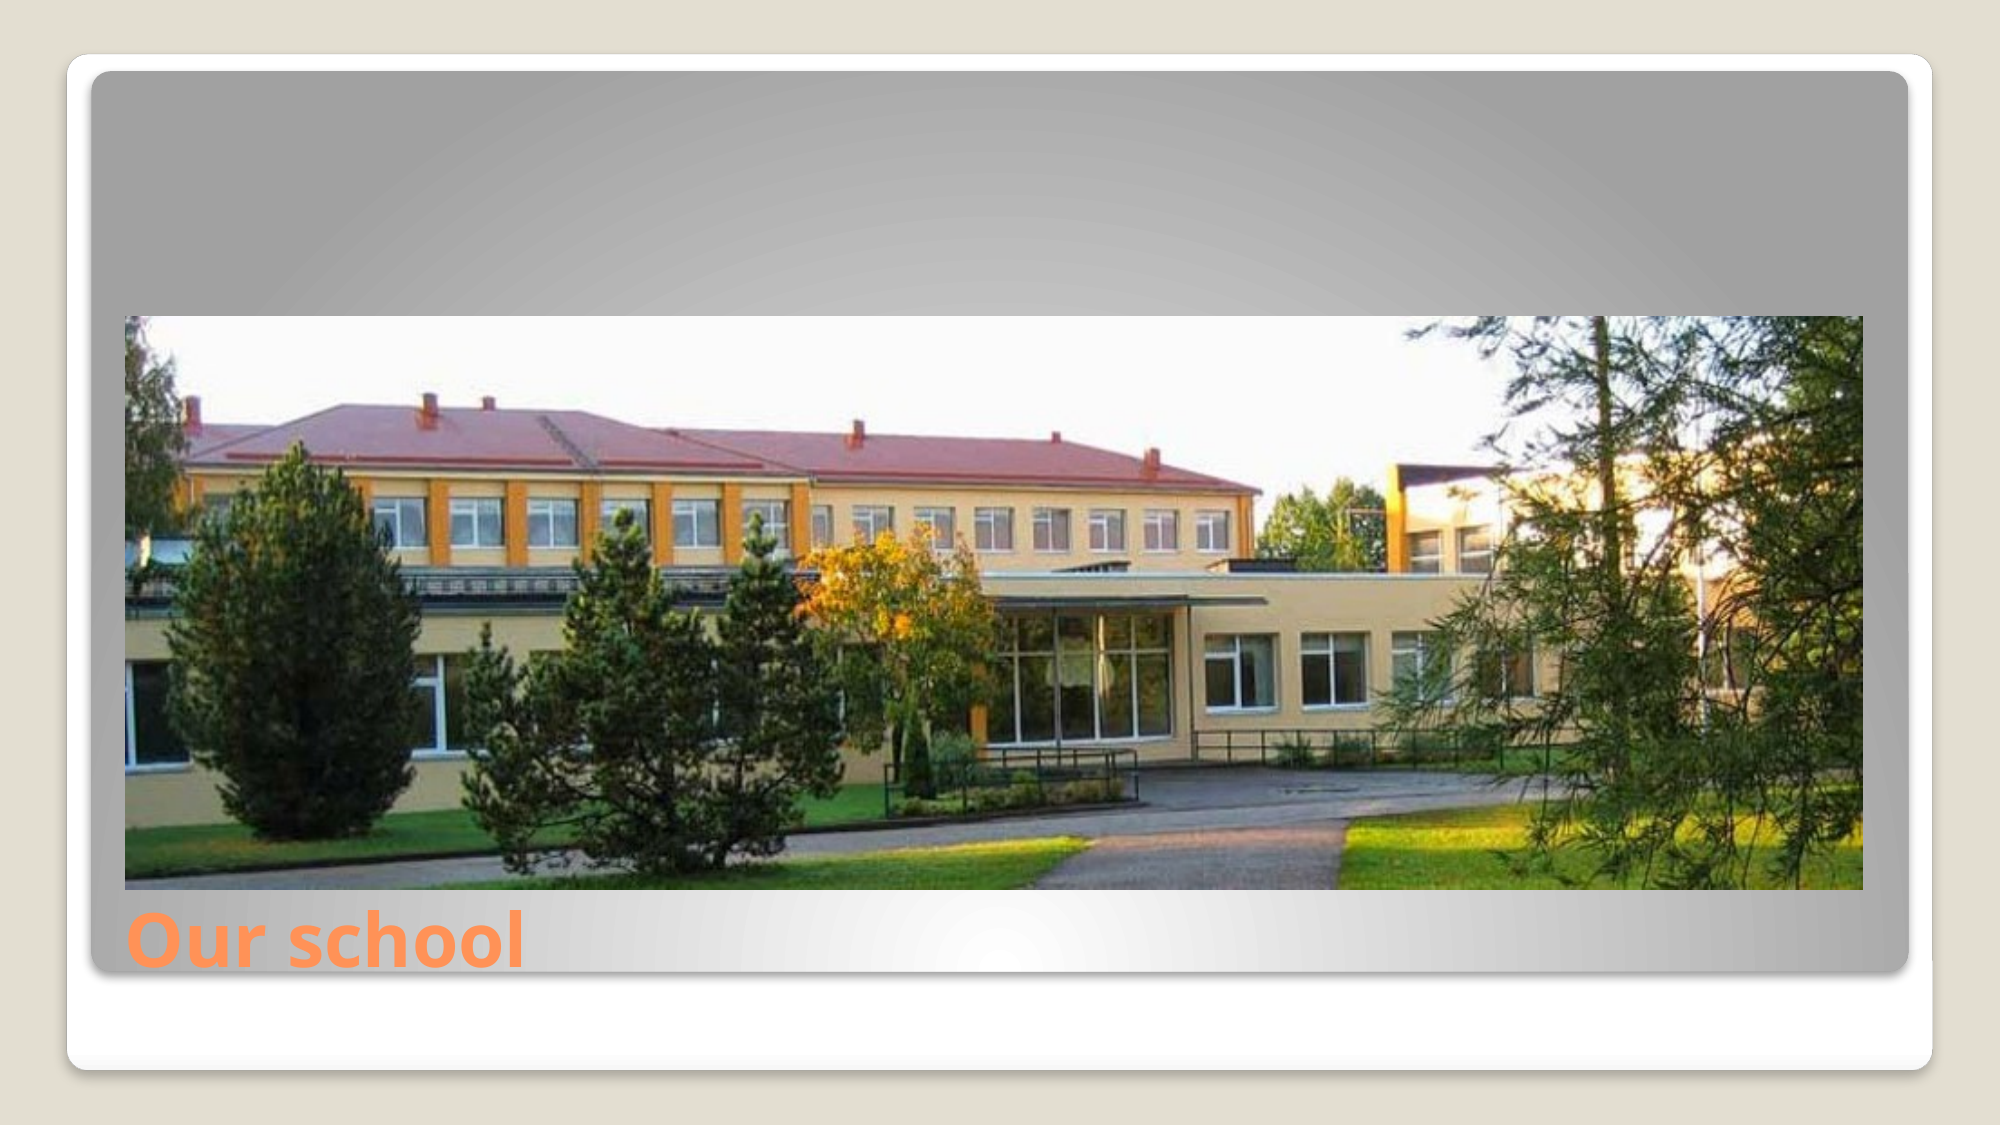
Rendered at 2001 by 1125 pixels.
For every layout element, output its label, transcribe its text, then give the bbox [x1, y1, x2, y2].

title Our school [110, 817, 1900, 990]
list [125, 316, 1863, 890]
